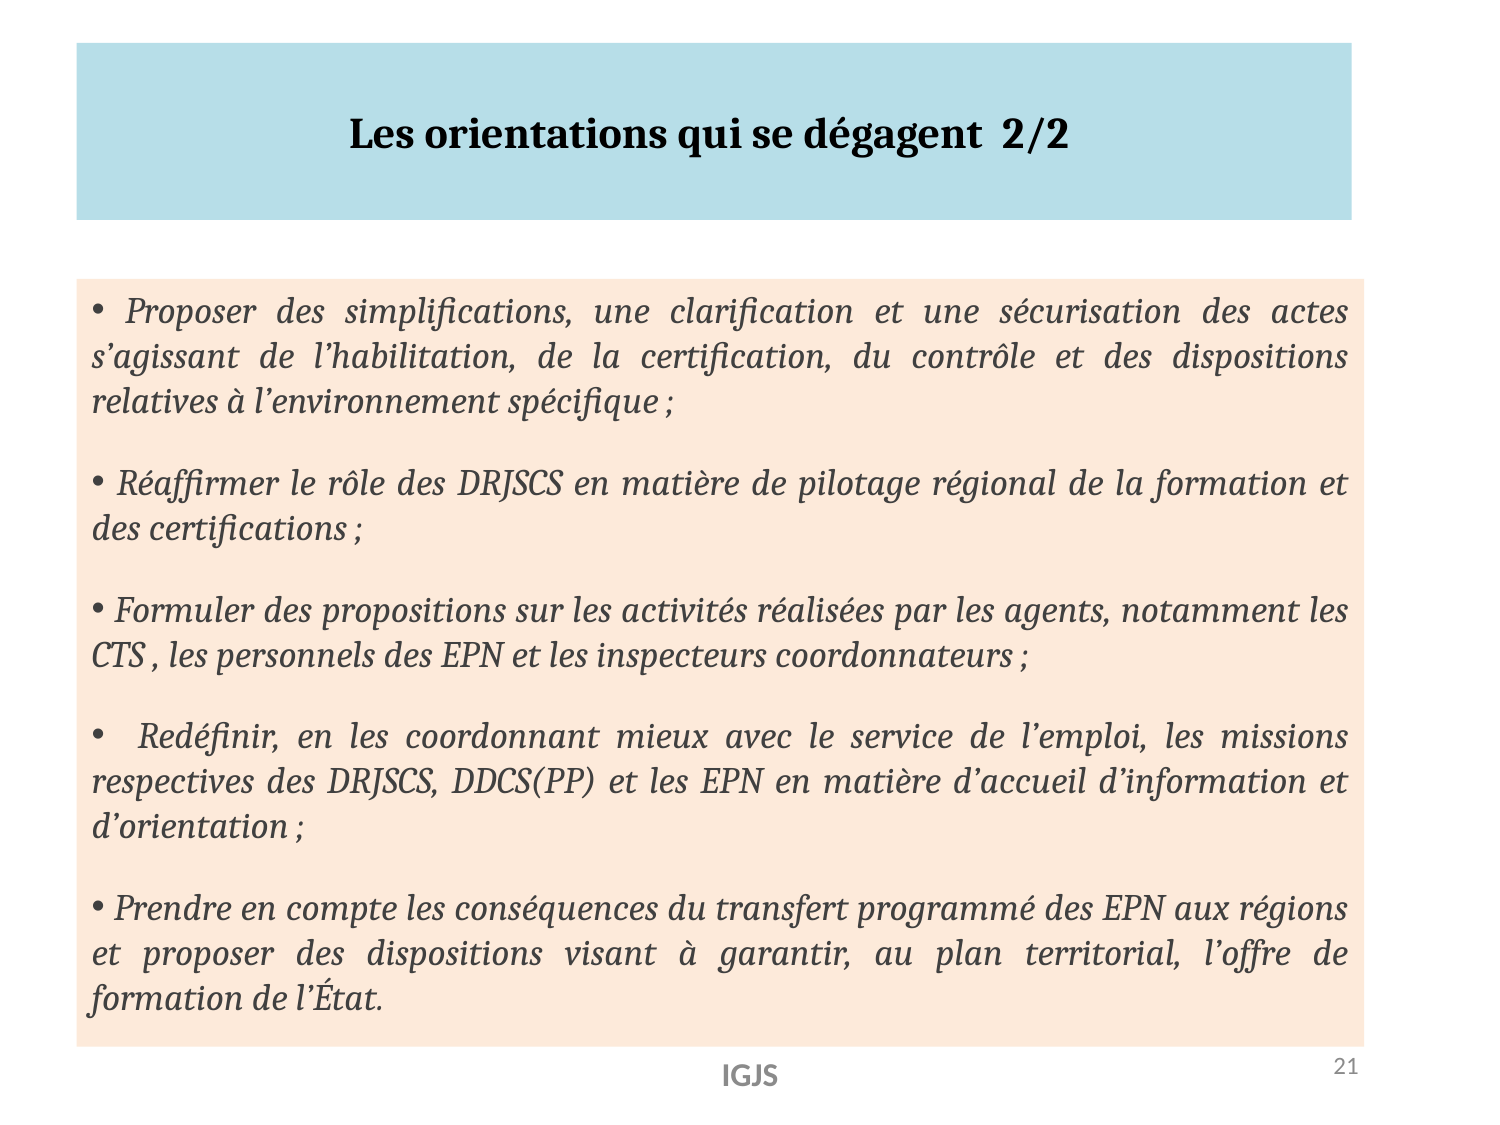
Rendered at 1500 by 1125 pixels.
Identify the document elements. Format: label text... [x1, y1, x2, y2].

title Les orientations qui se dégagent 2/2 [76, 42, 1352, 220]
slide_number 21 [1246, 1035, 1447, 1095]
subtitle Proposer des simplifications, une clarification et une sécurisation des actes s’agissant de l’habilitation, de la certification, du contrôle et des dispositions relatives à l’environnement spécifique ; Réaffirmer le rôle des DRJSCS en matière de pilotage régional de la formation et des certifications ; Formuler des propositions sur les activités réalisées par les agents, notamment les CTS , les personnels des EPN et les inspecteurs coordonnateurs ; Redéfinir, en les coordonnant mieux avec le service de l’emploi, les missions respectives des DRJSCS, DDCS(PP) et les EPN en matière d’accueil d’information et d’orientation ; Prendre en compte les conséquences du transfert programmé des EPN aux régions et proposer des dispositions visant à garantir, au plan territorial, l’offre de formation de l’État. [76, 278, 1365, 1047]
footer IGJS [512, 1042, 988, 1103]
